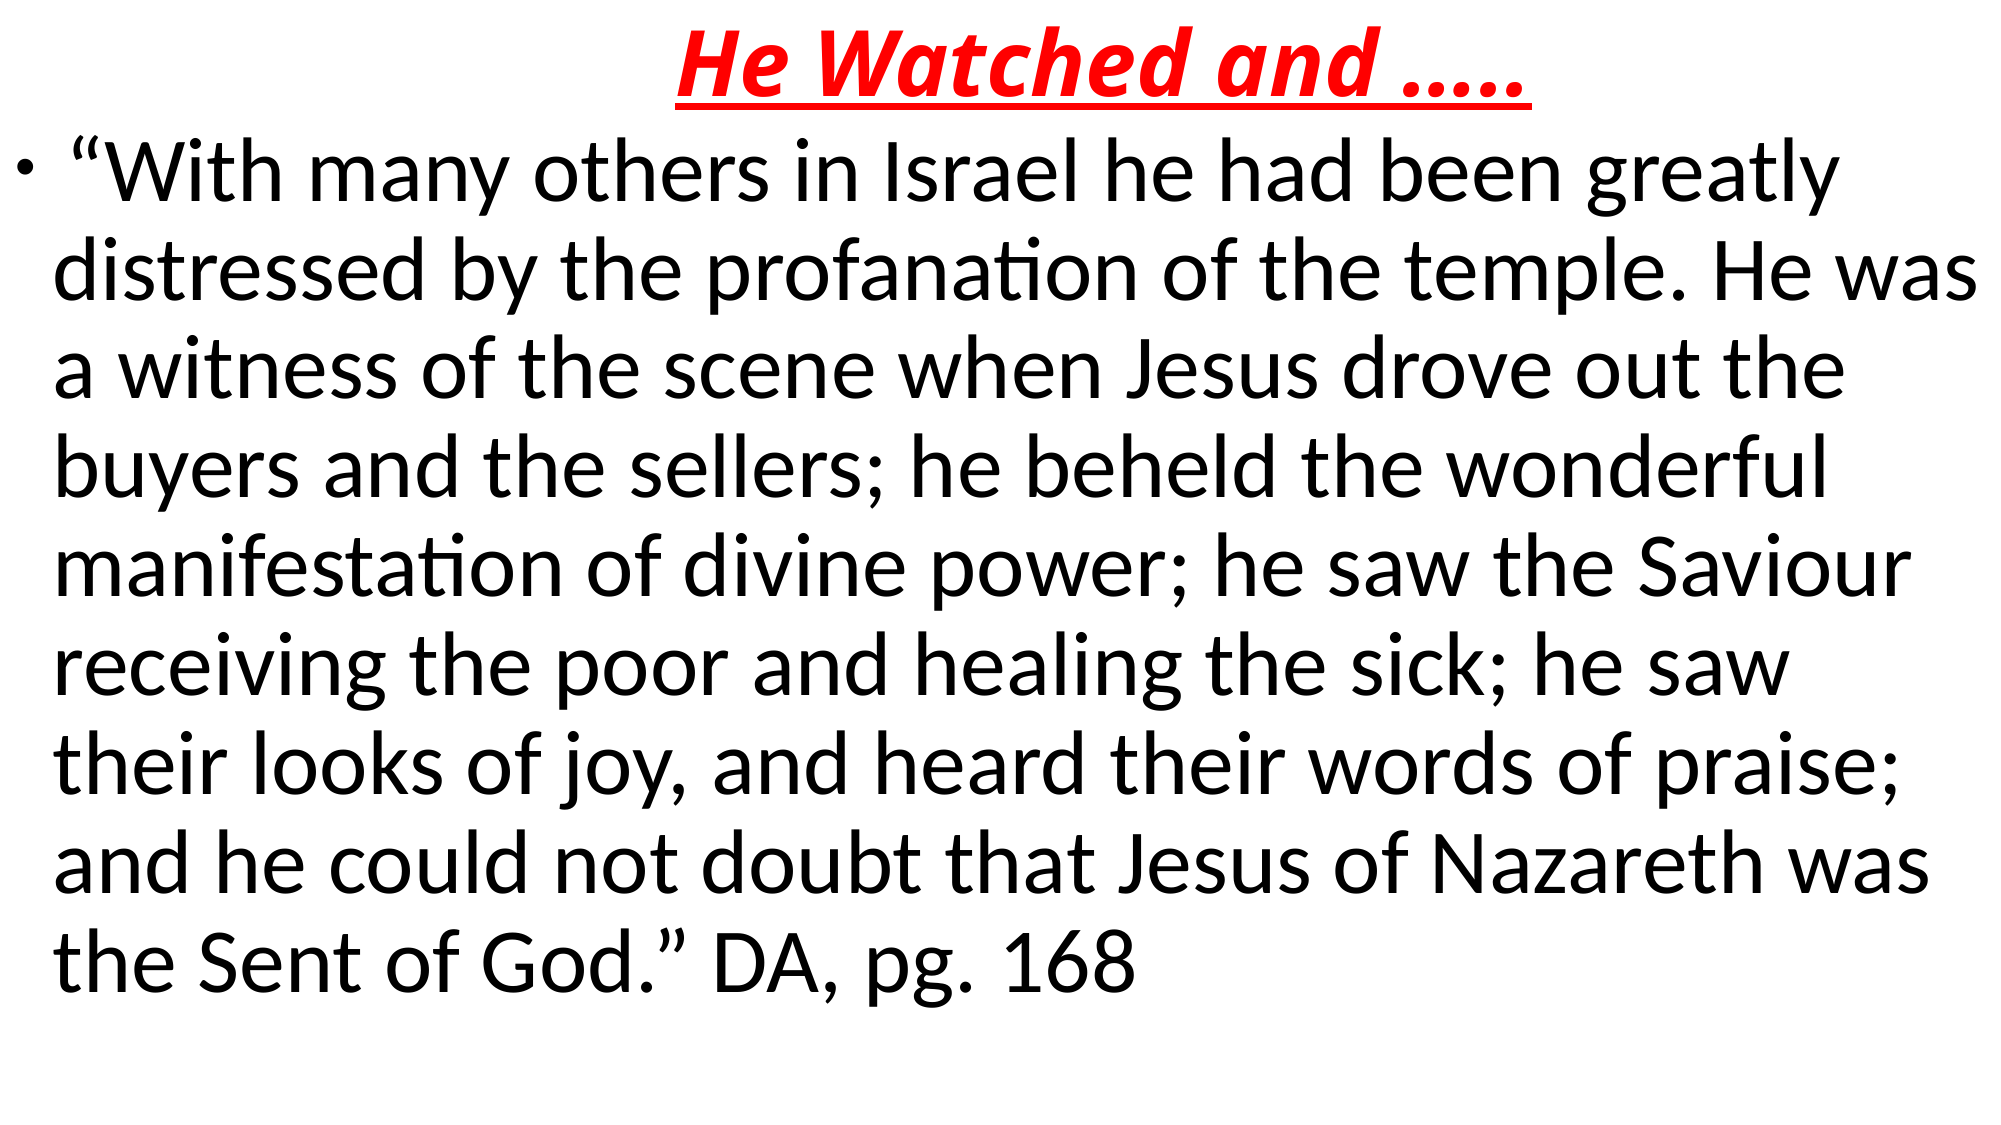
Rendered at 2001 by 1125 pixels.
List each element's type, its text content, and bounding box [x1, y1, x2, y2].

list “With many others in Israel he had been greatly distressed by the profanation of the temple. He was a witness of the scene when Jesus drove out the buyers and the sellers; he beheld the wonderful manifestation of divine power; he saw the Saviour receiving the poor and healing the sick; he saw their looks of joy, and heard their words of praise; and he could not doubt that Jesus of Nazareth was the Sent of God.” DA, pg. 168 [0, 114, 2000, 1125]
title He Watched and ….. [137, 0, 1863, 114]
